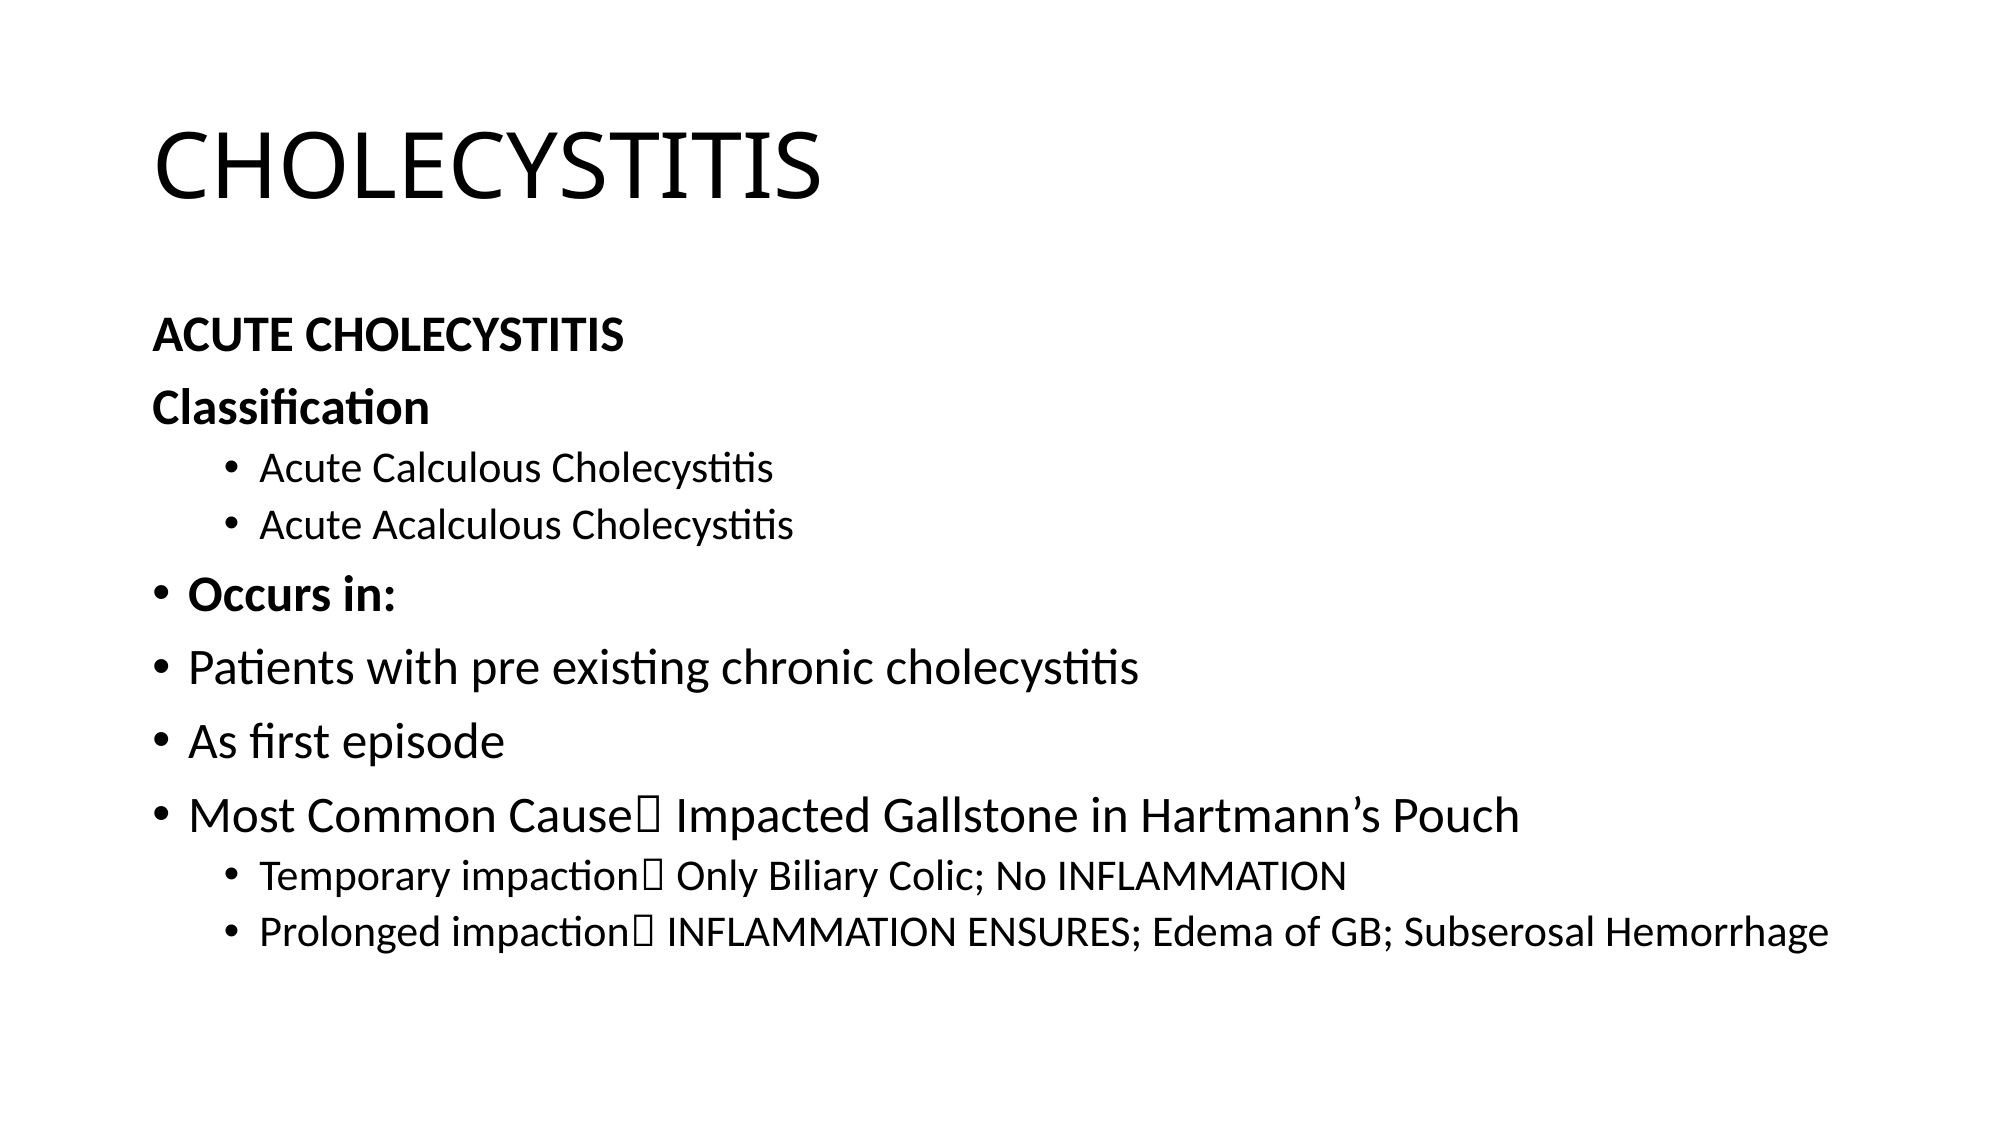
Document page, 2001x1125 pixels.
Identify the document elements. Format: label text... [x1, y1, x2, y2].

title CHOLECYSTITIS [137, 59, 1863, 278]
list ACUTE CHOLECYSTITIS Classification Acute Calculous Cholecystitis Acute Acalculous Cholecystitis Occurs in: Patients with pre existing chronic cholecystitis As first episode Most Common Cause Impacted Gallstone in Hartmann’s Pouch Temporary impaction Only Biliary Colic; No INFLAMMATION Prolonged impaction INFLAMMATION ENSURES; Edema of GB; Subserosal Hemorrhage [137, 299, 1863, 1014]
